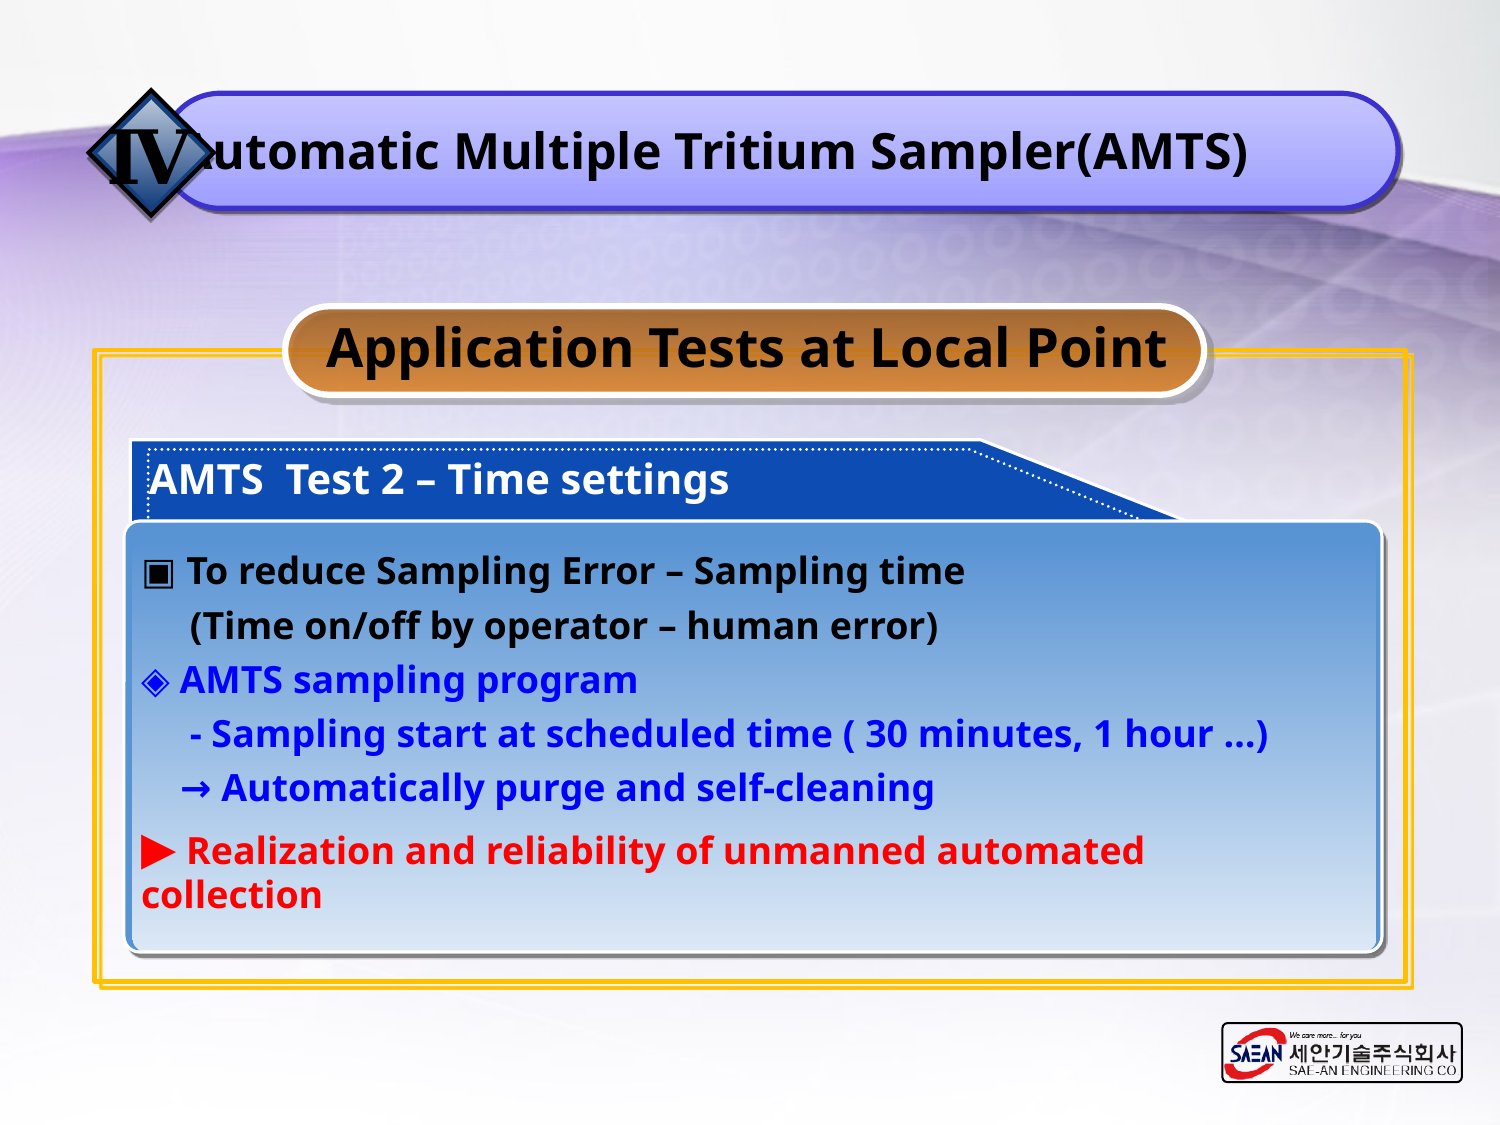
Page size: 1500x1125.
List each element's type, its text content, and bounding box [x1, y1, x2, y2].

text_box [88, 89, 1399, 216]
picture [0, 0, 1500, 1125]
text_box [302, 386, 1187, 395]
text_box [129, 439, 1194, 519]
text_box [123, 520, 1383, 953]
text_box [92, 348, 1408, 984]
text_box Application Tests at Local Point [288, 306, 1207, 386]
